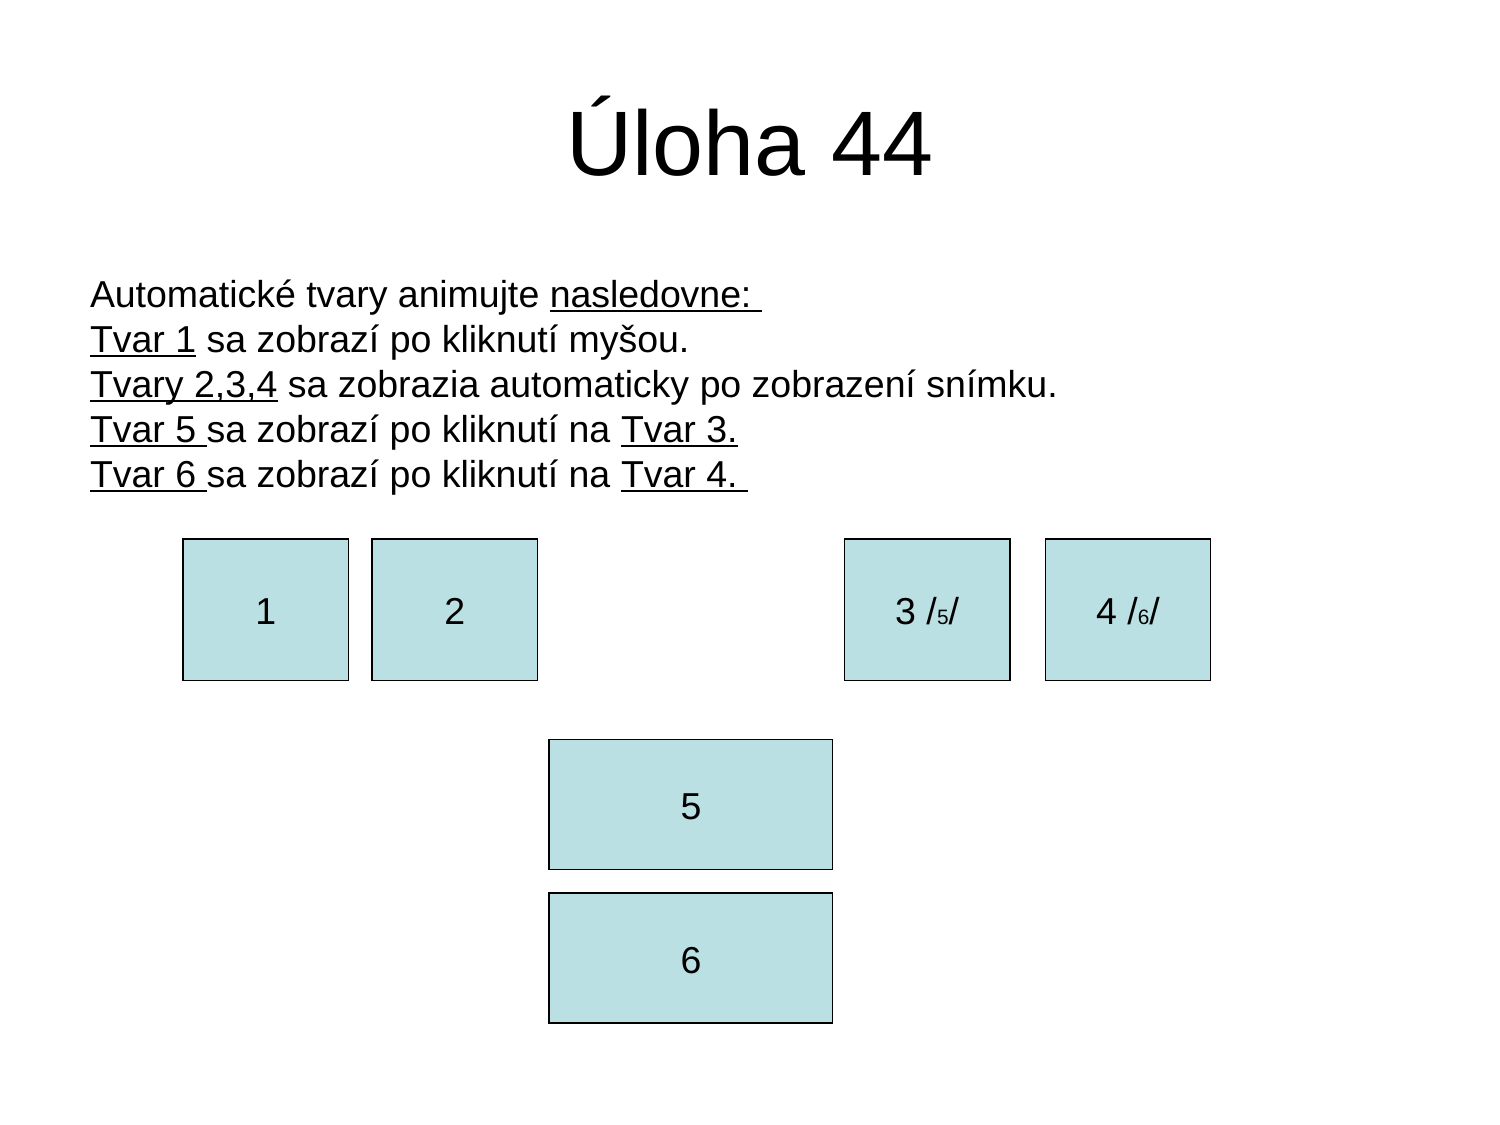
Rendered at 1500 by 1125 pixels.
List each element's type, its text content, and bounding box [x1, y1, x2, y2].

text_box 2 [372, 538, 538, 681]
title Úloha 44 [74, 44, 1426, 233]
text_box 6 [549, 893, 833, 1024]
text_box 1 [183, 538, 349, 681]
list Automatické tvary animujte nasledovne: Tvar 1 sa zobrazí po kliknutí myšou. Tvary 2,3,4 sa zobrazia automaticky po zobrazení snímku. Tvar 5 sa zobrazí po kliknutí na Tvar 3. Tvar 6 sa zobrazí po kliknutí na Tvar 4. [74, 262, 1426, 1006]
text_box 4 /6/ [1045, 538, 1211, 681]
text_box 3 /5/ [844, 538, 1010, 681]
text_box 5 [549, 739, 833, 870]
